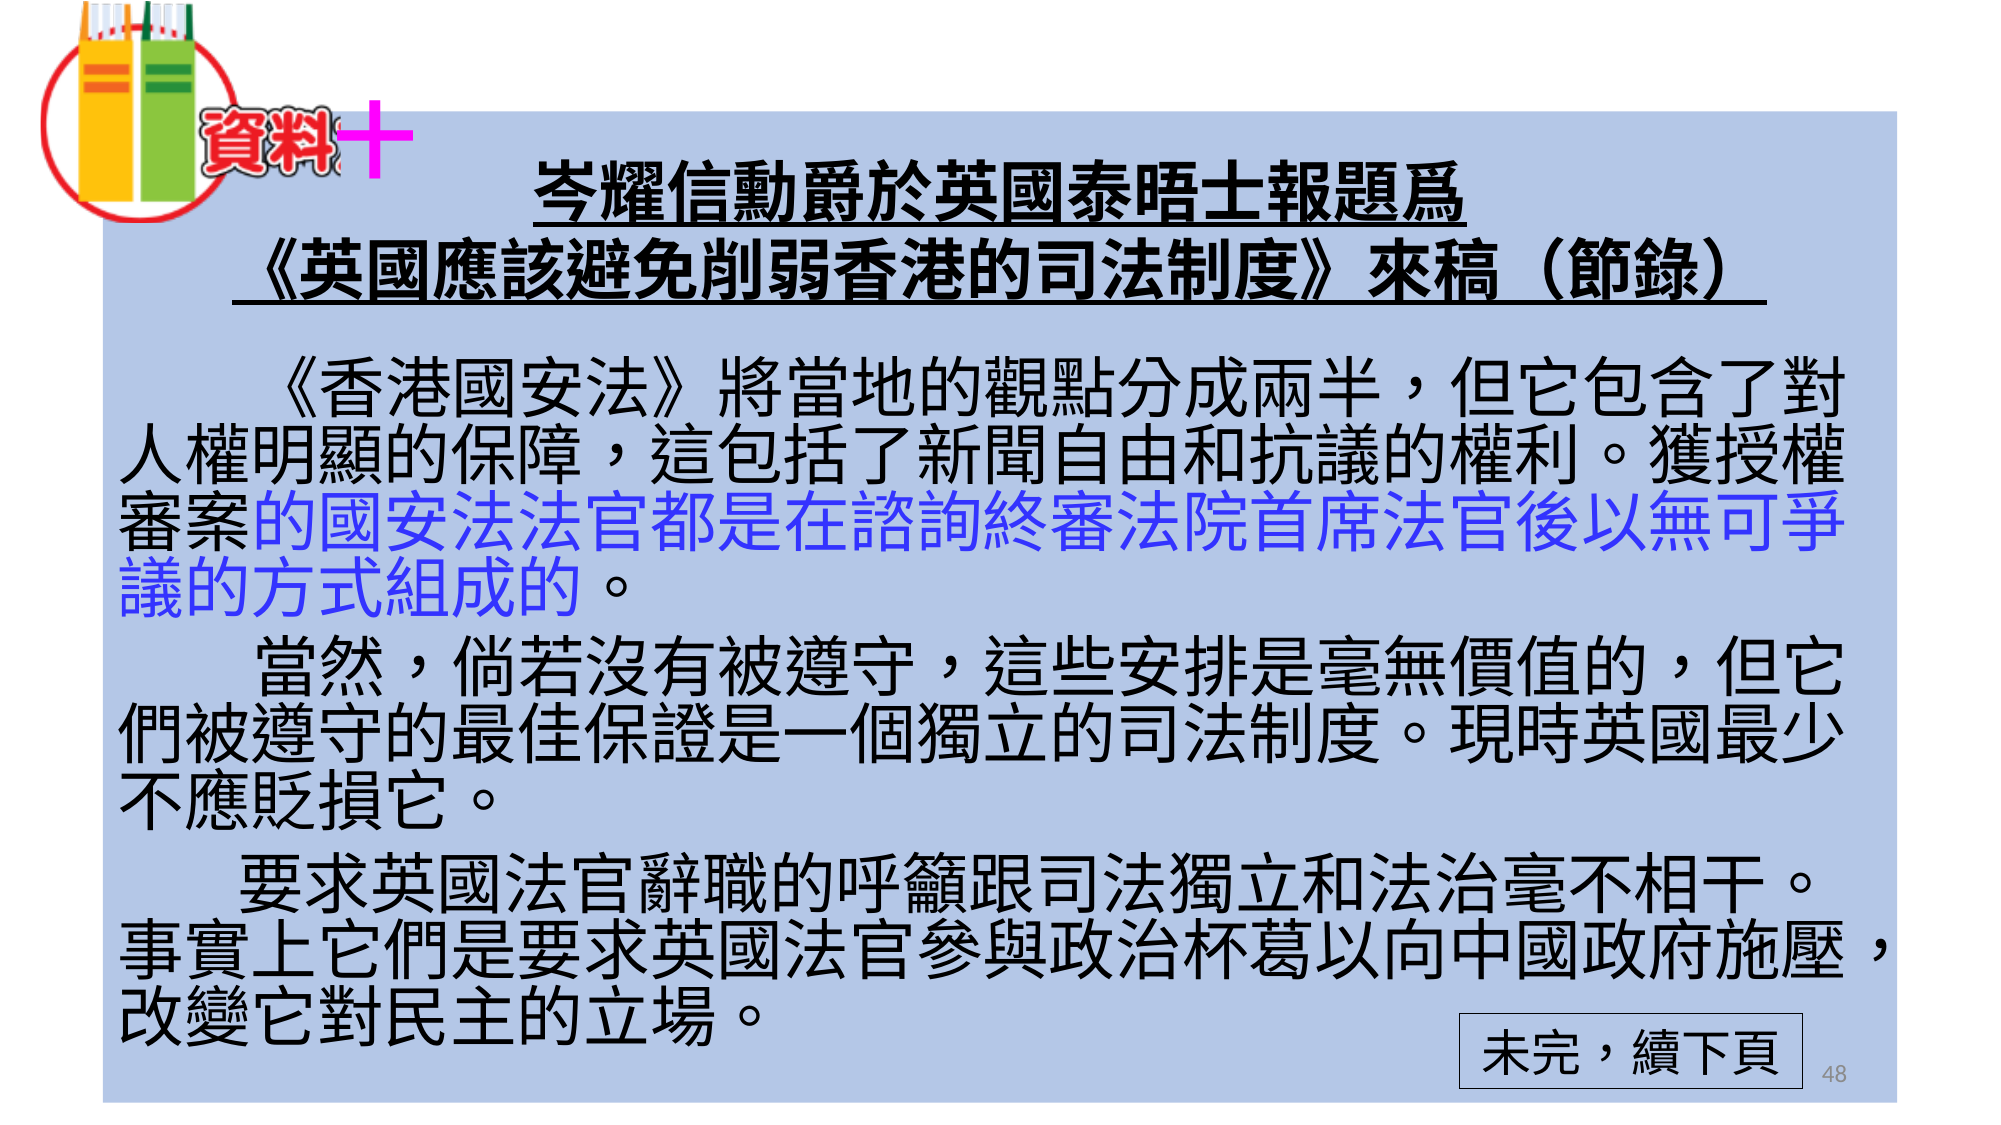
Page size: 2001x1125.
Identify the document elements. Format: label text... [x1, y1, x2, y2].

text_box 未完，續下頁 [1459, 1013, 1803, 1089]
list 岑耀信勳爵於英國泰晤士報題爲 《英國應該避免削弱香港的司法制度》來稿（節錄） 《香港國安法》將當地的觀點分成兩半，但它包含了對人權明顯的保障，這包括了新聞自由和抗議的權利。獲授權審案的國安法法官都是在諮詢終審法院首席法官後以無可爭議的方式組成的。 當然，倘若沒有被遵守，這些安排是毫無價值的，但它們被遵守的最佳保證是一個獨立的司法制度。現時英國最少不應貶損它。 要求英國法官辭職的呼籲跟司法獨立和法治毫不相干。事實上它們是要求英國法官參與政治杯葛以向中國政府施壓，改變它對民主的立場。 [102, 111, 1898, 1103]
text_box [40, 0, 457, 253]
slide_number 48 [1412, 1042, 1863, 1103]
